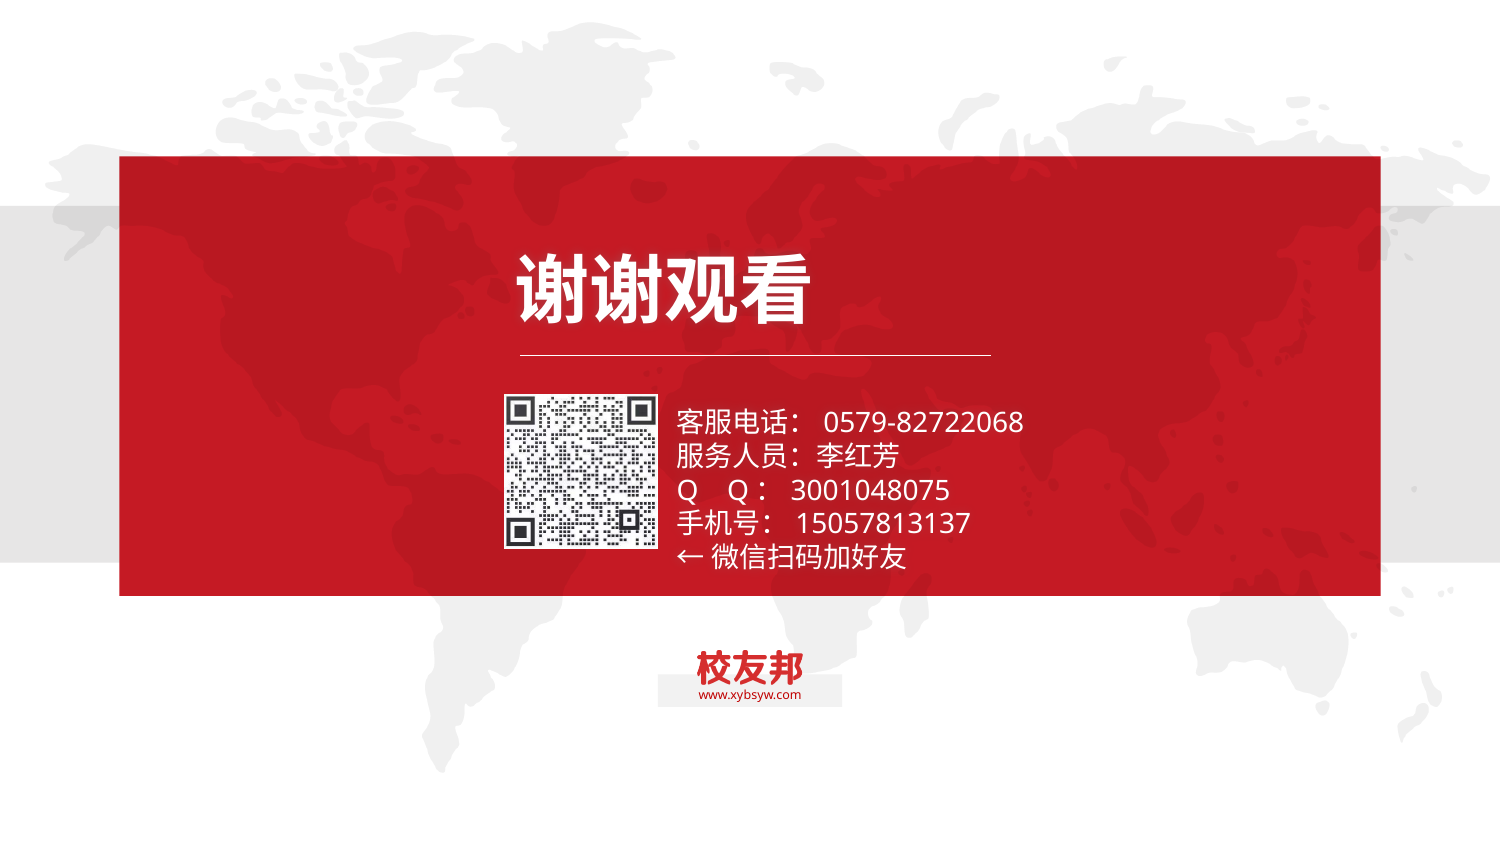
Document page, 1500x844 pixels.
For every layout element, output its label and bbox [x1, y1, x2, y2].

picture [0, 0, 1500, 844]
text_box [657, 650, 843, 710]
